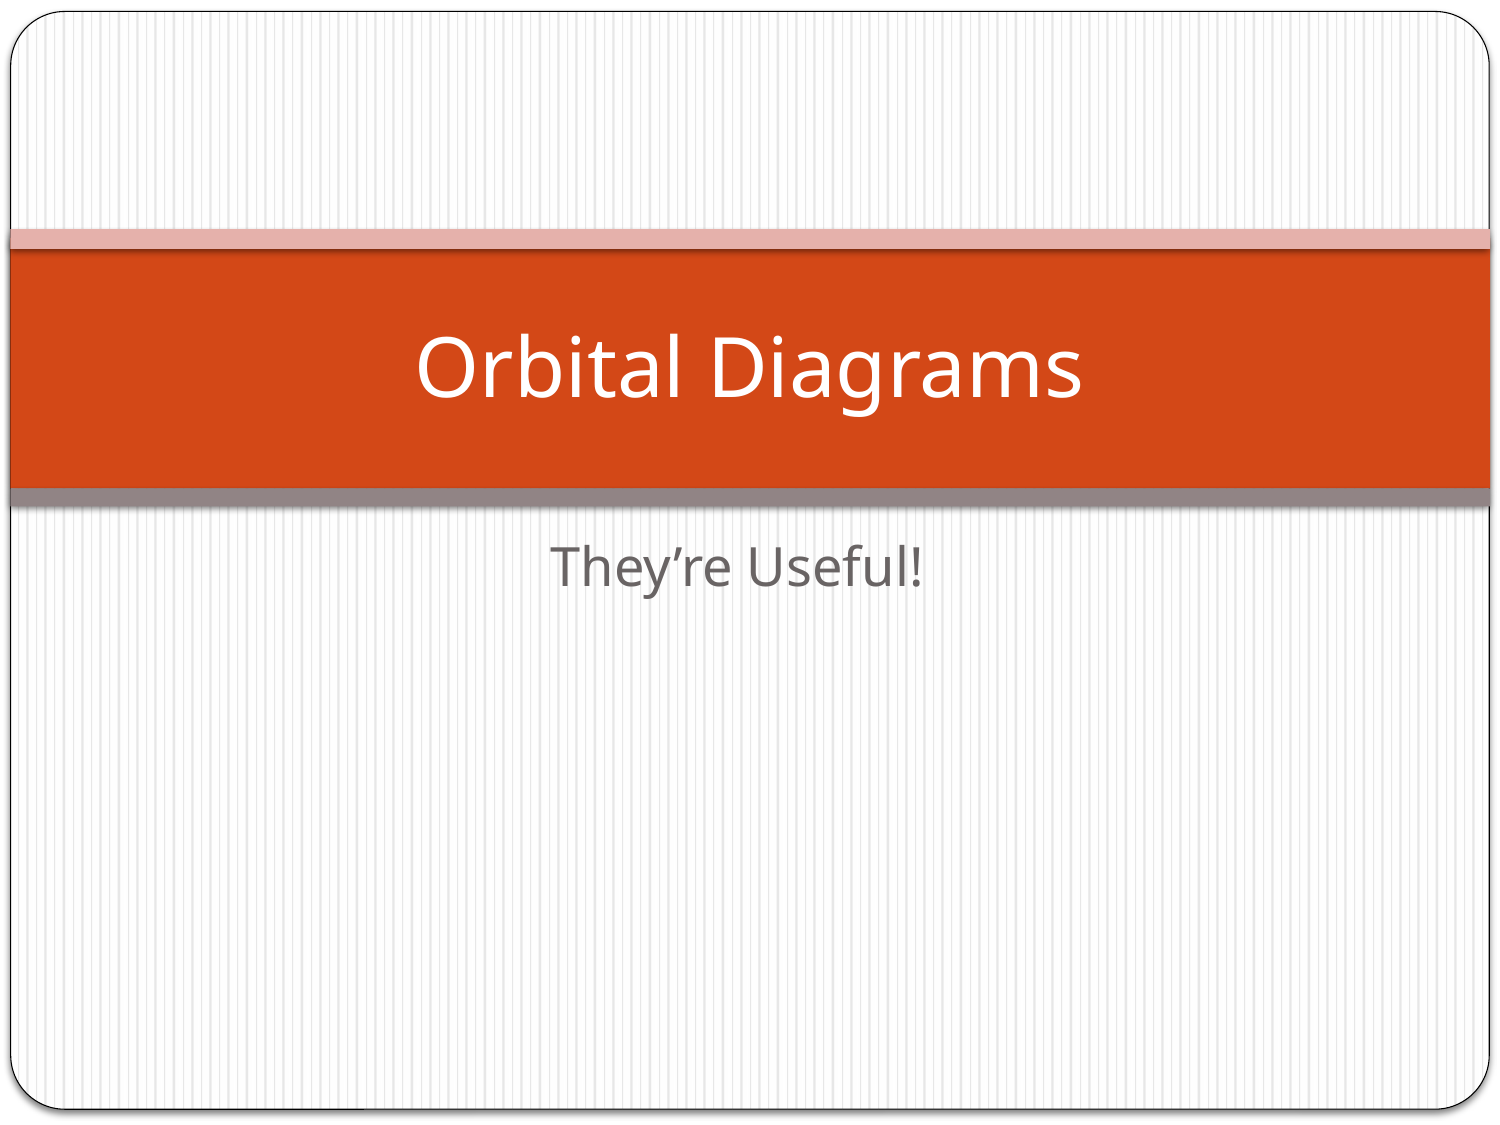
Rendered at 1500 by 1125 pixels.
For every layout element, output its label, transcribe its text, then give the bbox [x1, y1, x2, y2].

subtitle They’re Useful! [212, 525, 1263, 788]
title Orbital Diagrams [75, 247, 1425, 489]
